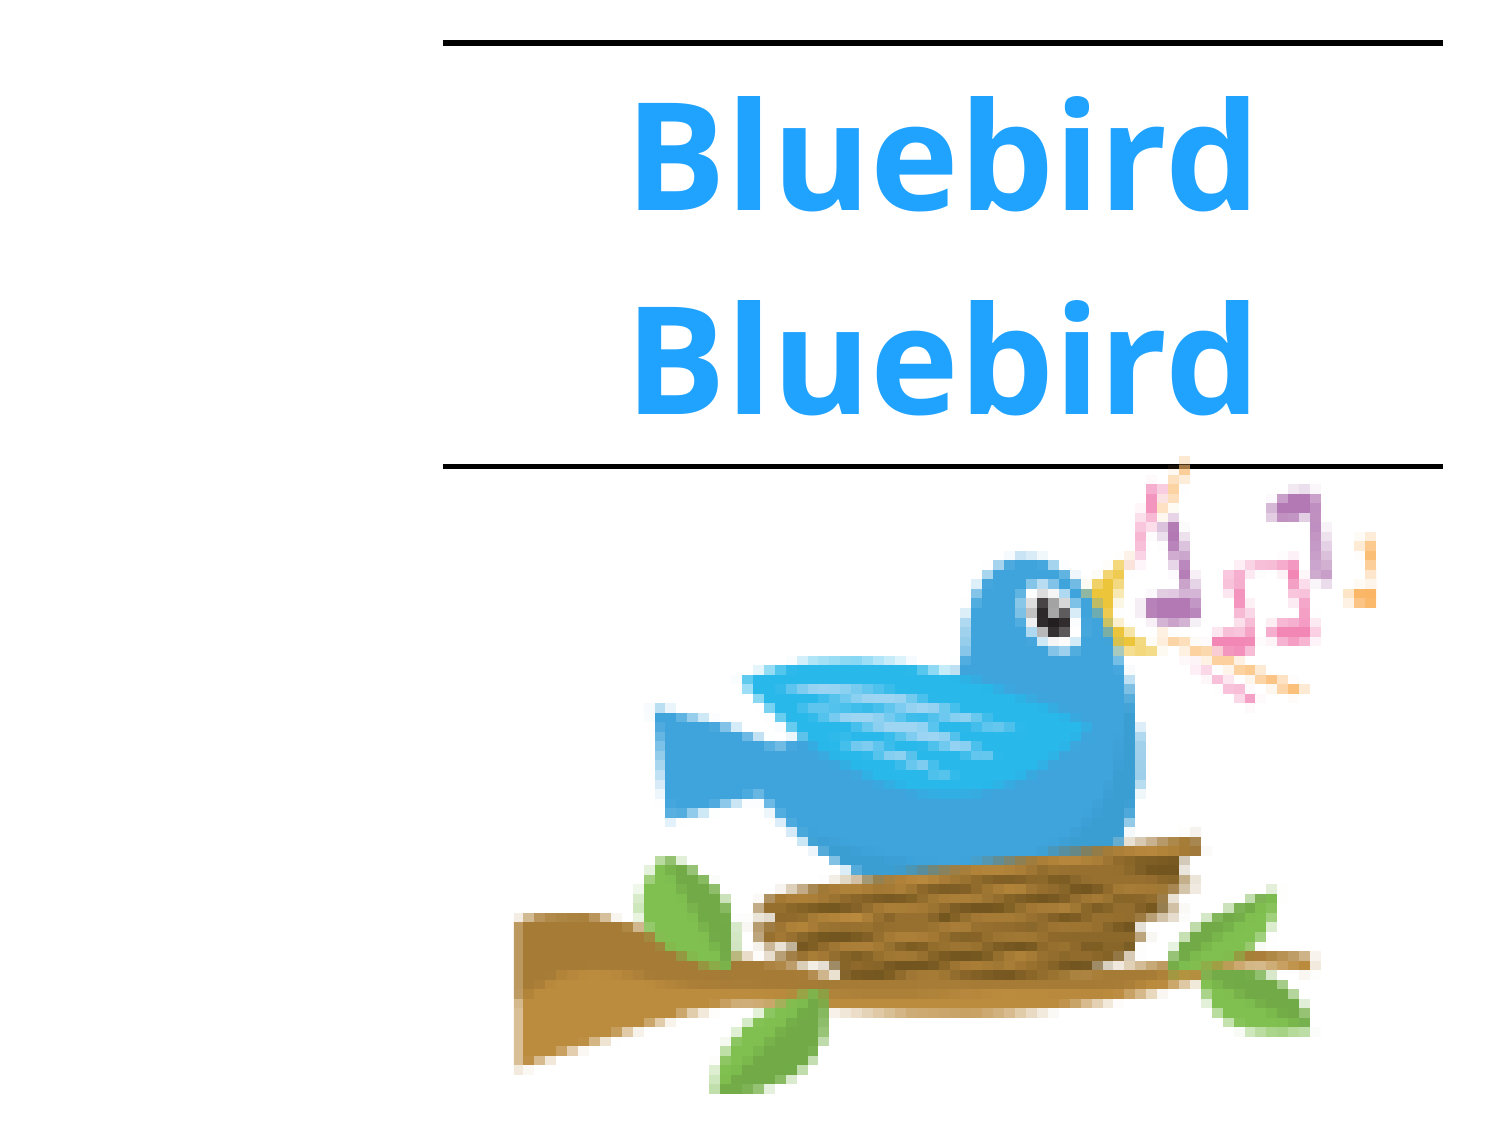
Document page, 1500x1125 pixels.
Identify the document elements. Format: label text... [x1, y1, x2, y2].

table_header Bluebird Bluebird [443, 46, 1443, 464]
picture [513, 455, 1377, 1095]
